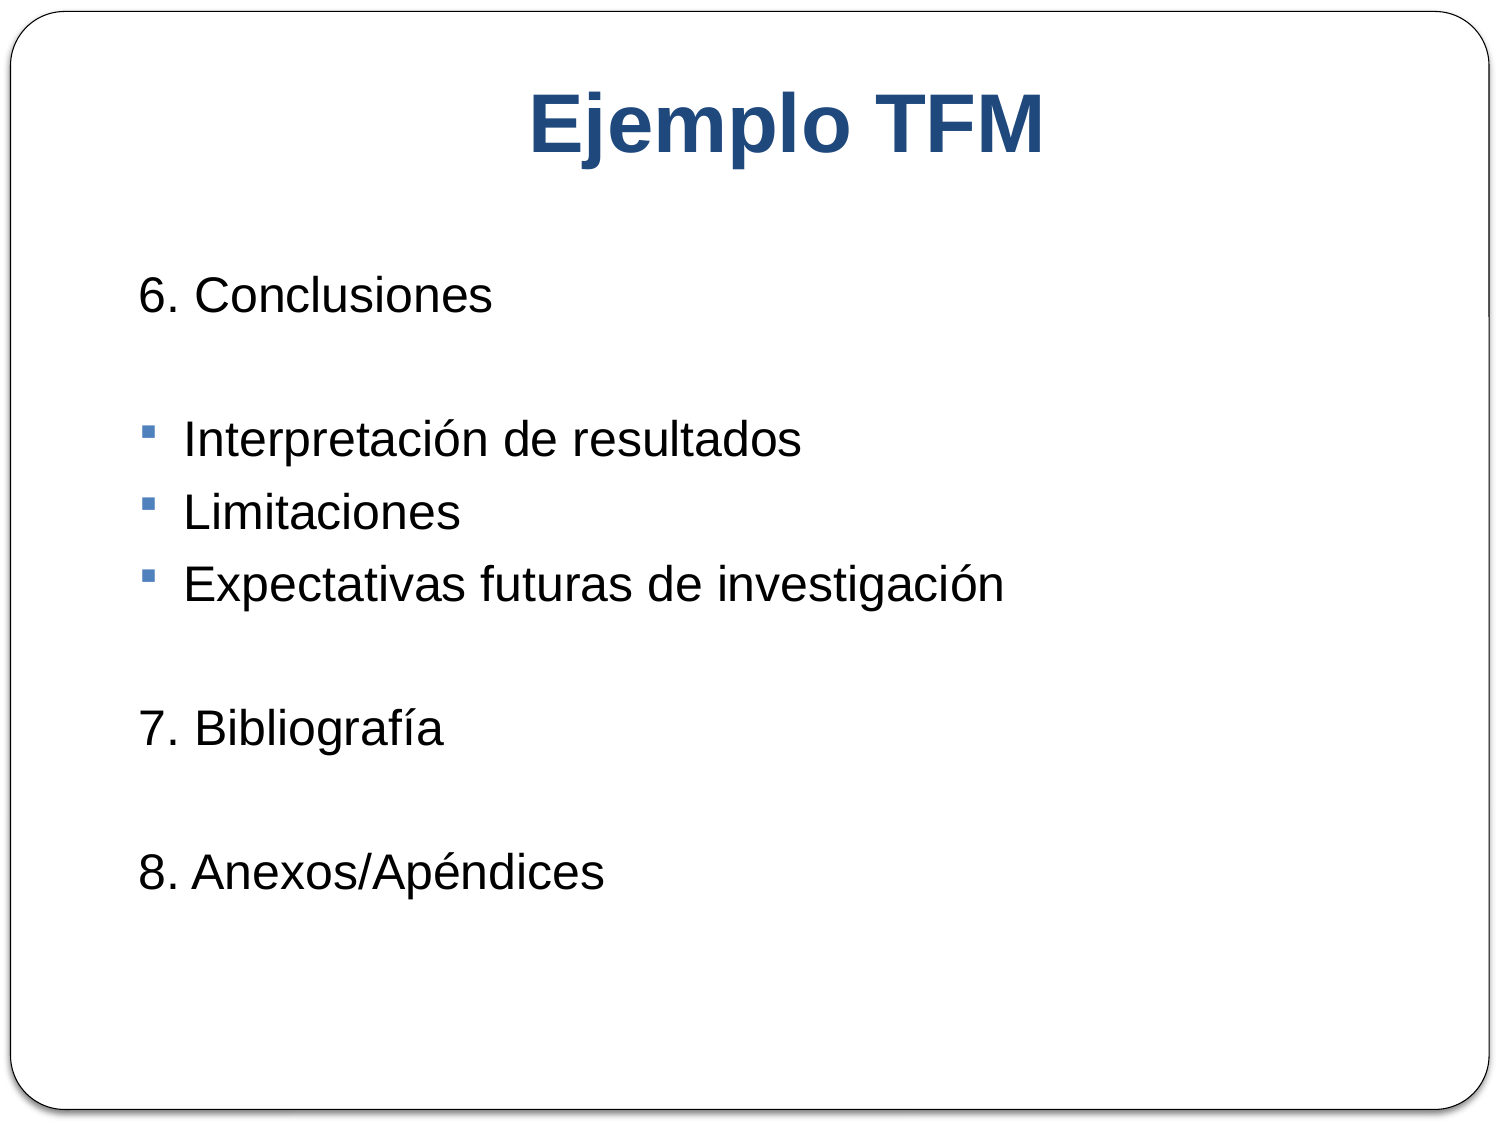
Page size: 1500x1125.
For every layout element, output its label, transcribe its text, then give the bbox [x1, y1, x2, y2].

list 6. Conclusiones Interpretación de resultados Limitaciones Expectativas futuras de investigación 7. Bibliografía 8. Anexos/Apéndices [123, 255, 1366, 983]
text_box Ejemplo TFM [149, 45, 1425, 185]
